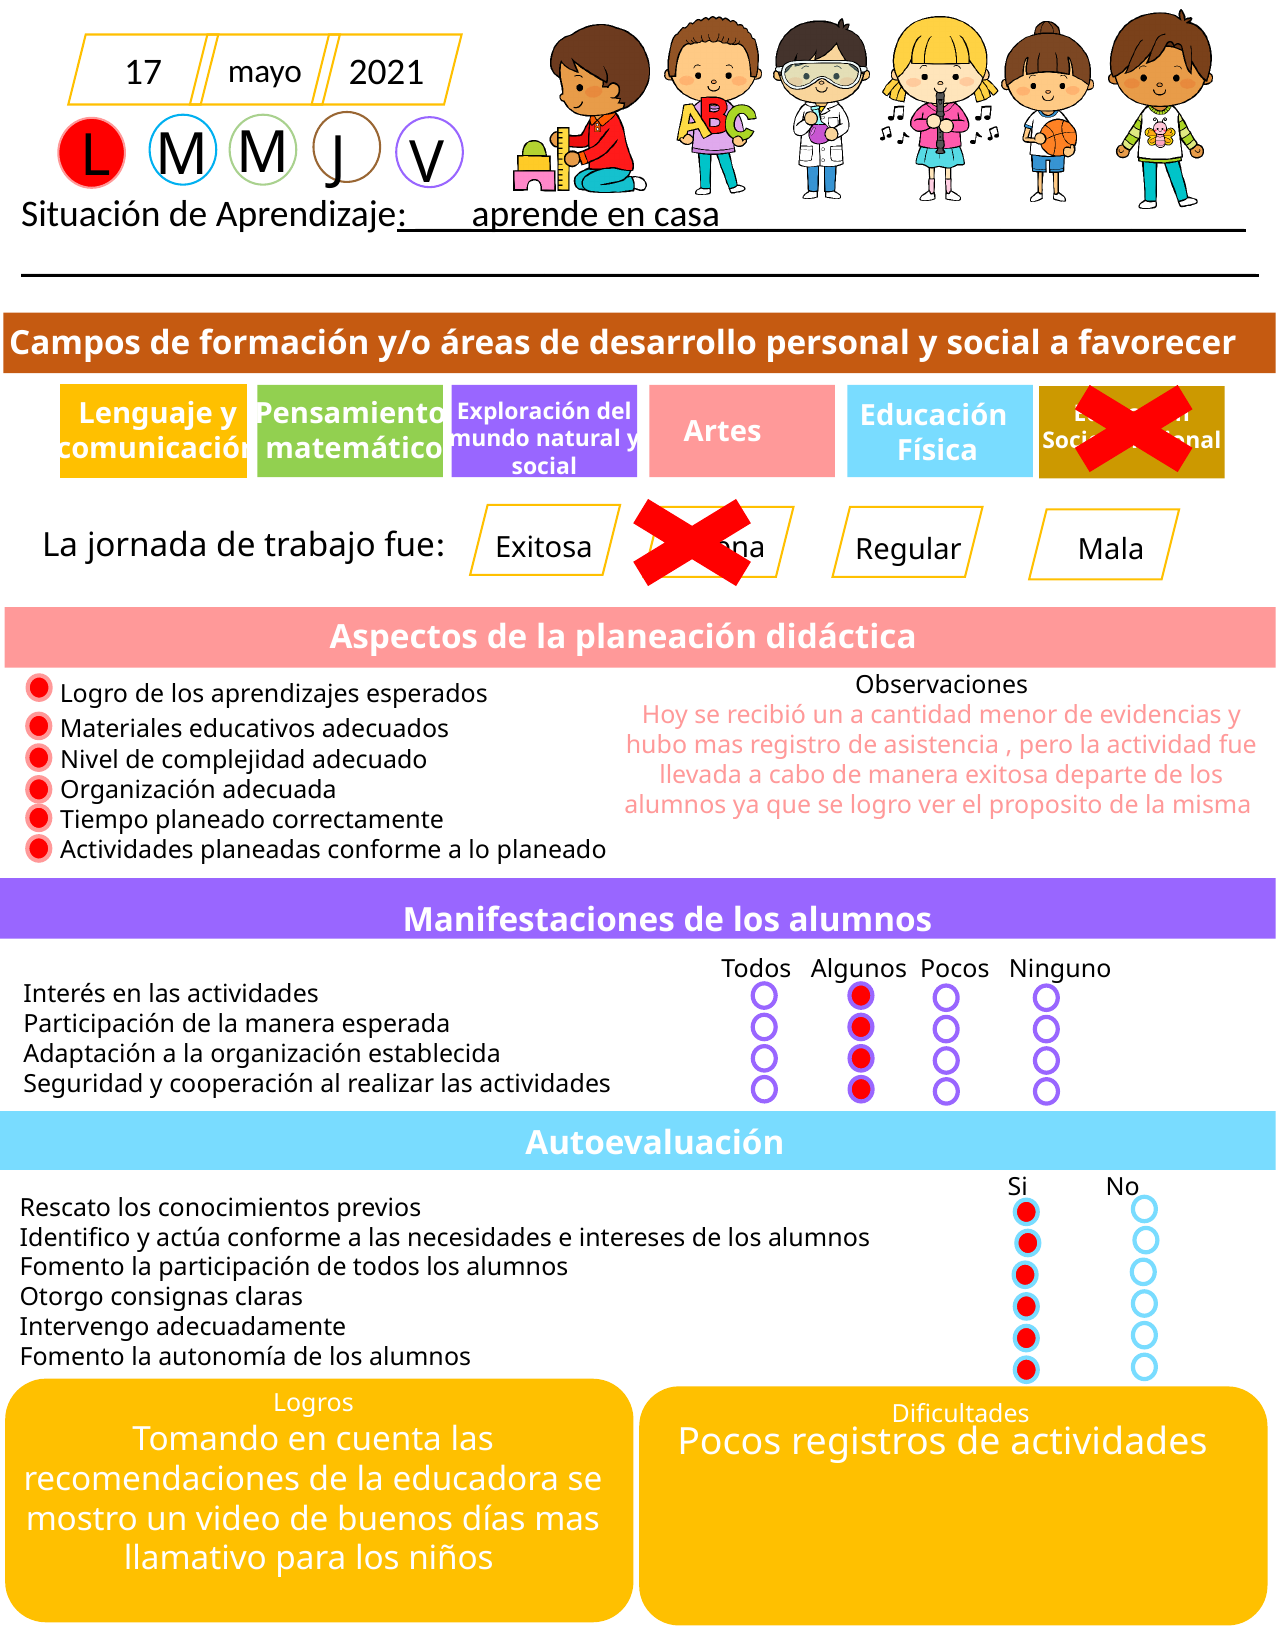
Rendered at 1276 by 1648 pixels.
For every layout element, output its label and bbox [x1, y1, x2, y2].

text_box [0, 16, 1276, 1626]
picture [1108, 9, 1213, 209]
